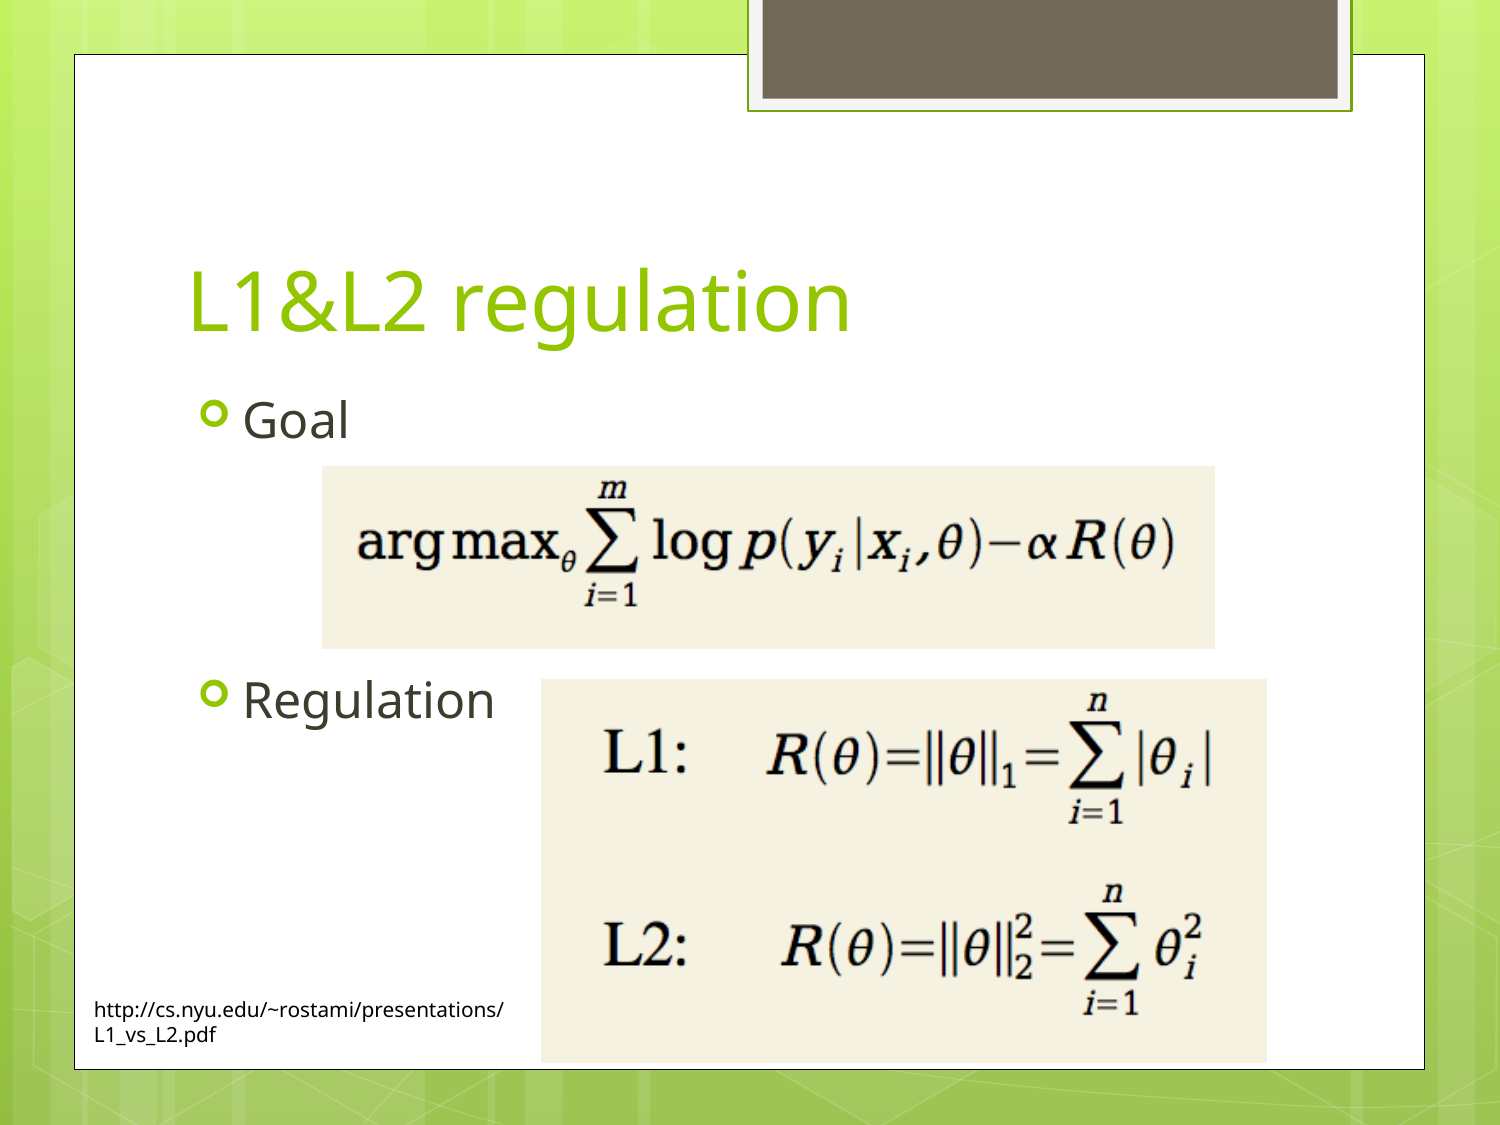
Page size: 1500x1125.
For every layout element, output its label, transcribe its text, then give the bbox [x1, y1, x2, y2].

title L1&L2 regulation [171, 168, 1324, 357]
picture [541, 678, 1267, 1064]
list Goal Regulation [171, 381, 1283, 957]
picture [322, 465, 1215, 650]
text_box http://cs.nyu.edu/~rostami/presentations/L1_vs_L2.pdf [79, 989, 535, 1055]
